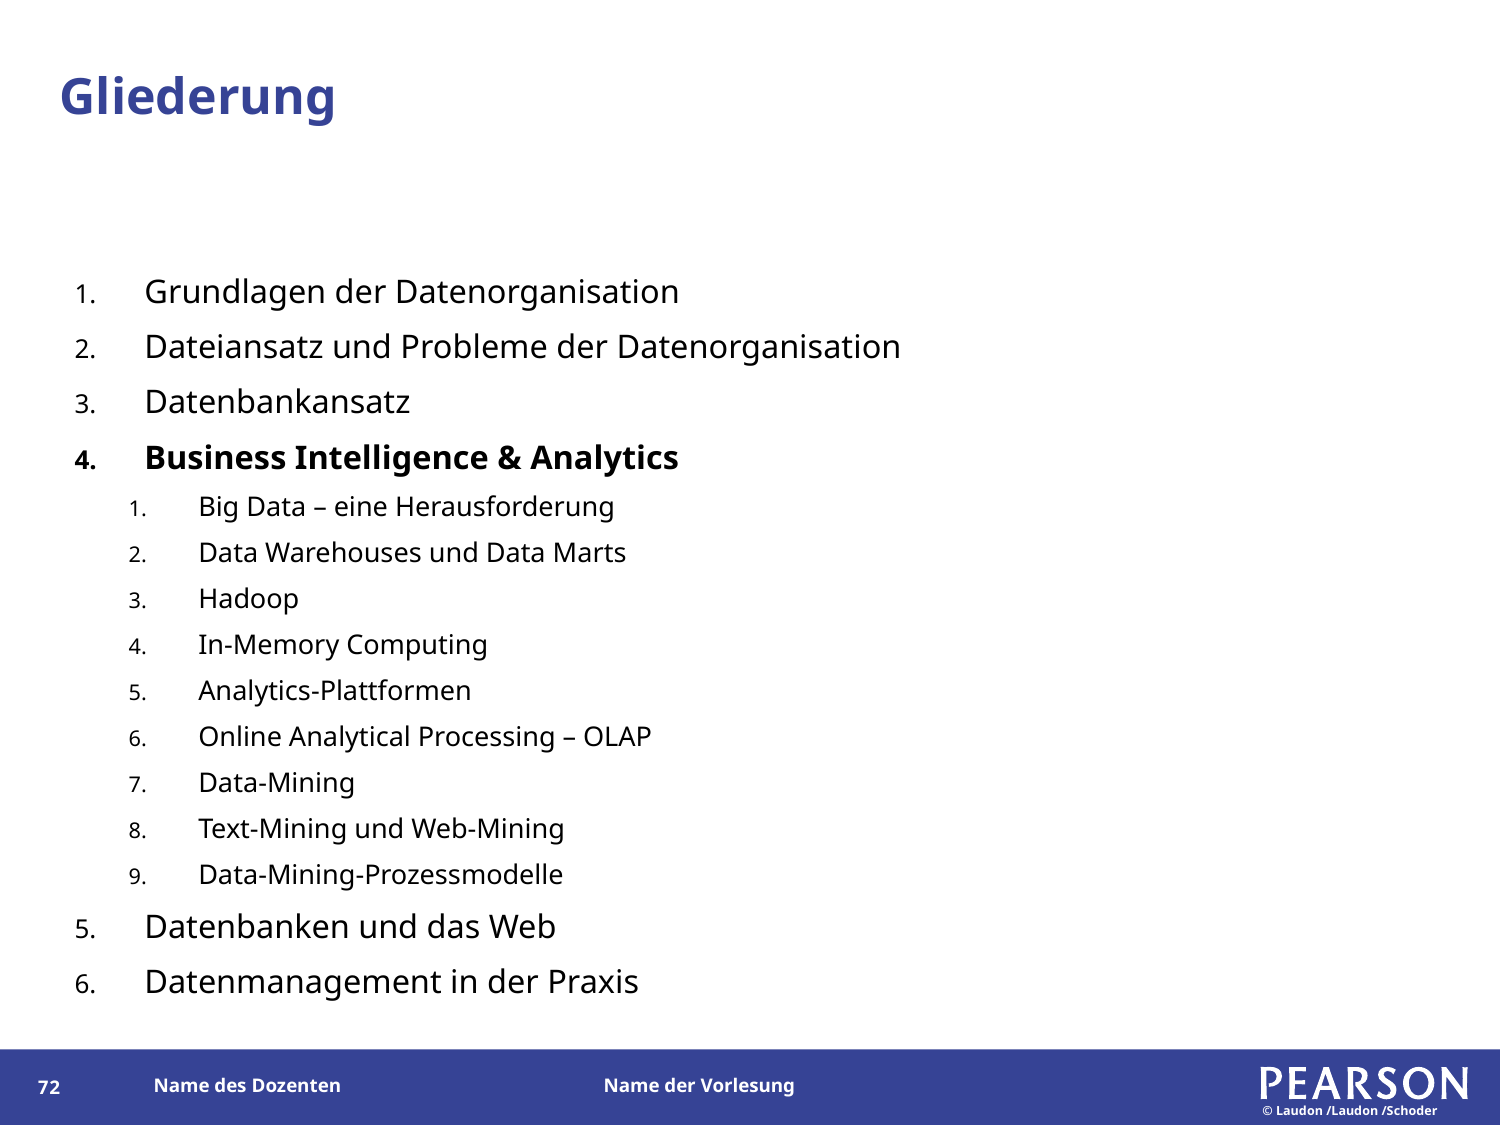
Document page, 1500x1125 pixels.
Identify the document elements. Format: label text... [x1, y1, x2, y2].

list Grundlagen der Datenorganisation Dateiansatz und Probleme der Datenorganisation Datenbankansatz Business Intelligence & Analytics Big Data – eine Herausforderung Data Warehouses und Data Marts Hadoop In-Memory Computing Analytics-Plattformen Online Analytical Processing – OLAP Data-Mining Text-Mining und Web-Mining Data-Mining-Prozessmodelle Datenbanken und das Web Datenmanagement in der Praxis [59, 263, 1410, 1017]
slide_number 72 [22, 1067, 136, 1098]
title Gliederung [59, 64, 1410, 213]
